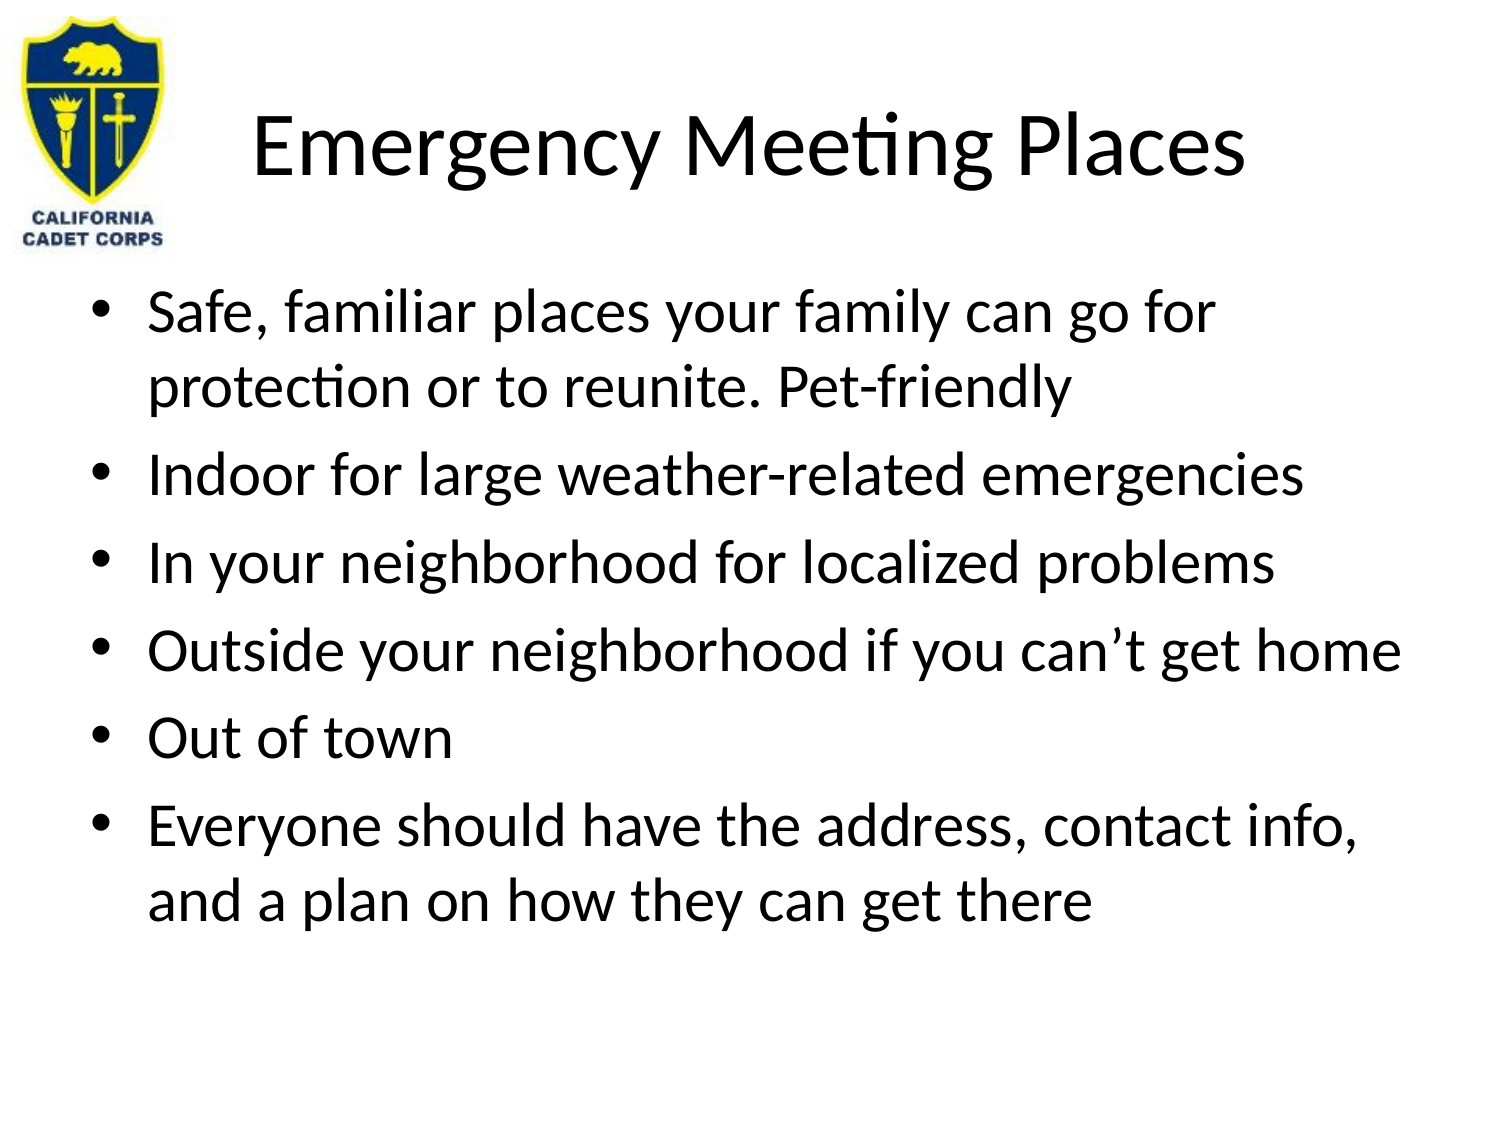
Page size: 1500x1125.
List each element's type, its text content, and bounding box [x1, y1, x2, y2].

list Safe, familiar places your family can go for protection or to reunite. Pet-friendly Indoor for large weather-related emergencies In your neighborhood for localized problems Outside your neighborhood if you can’t get home Out of town Everyone should have the address, contact info, and a plan on how they can get there [75, 262, 1425, 1005]
picture [0, 16, 186, 261]
title Emergency Meeting Places [162, 45, 1338, 233]
